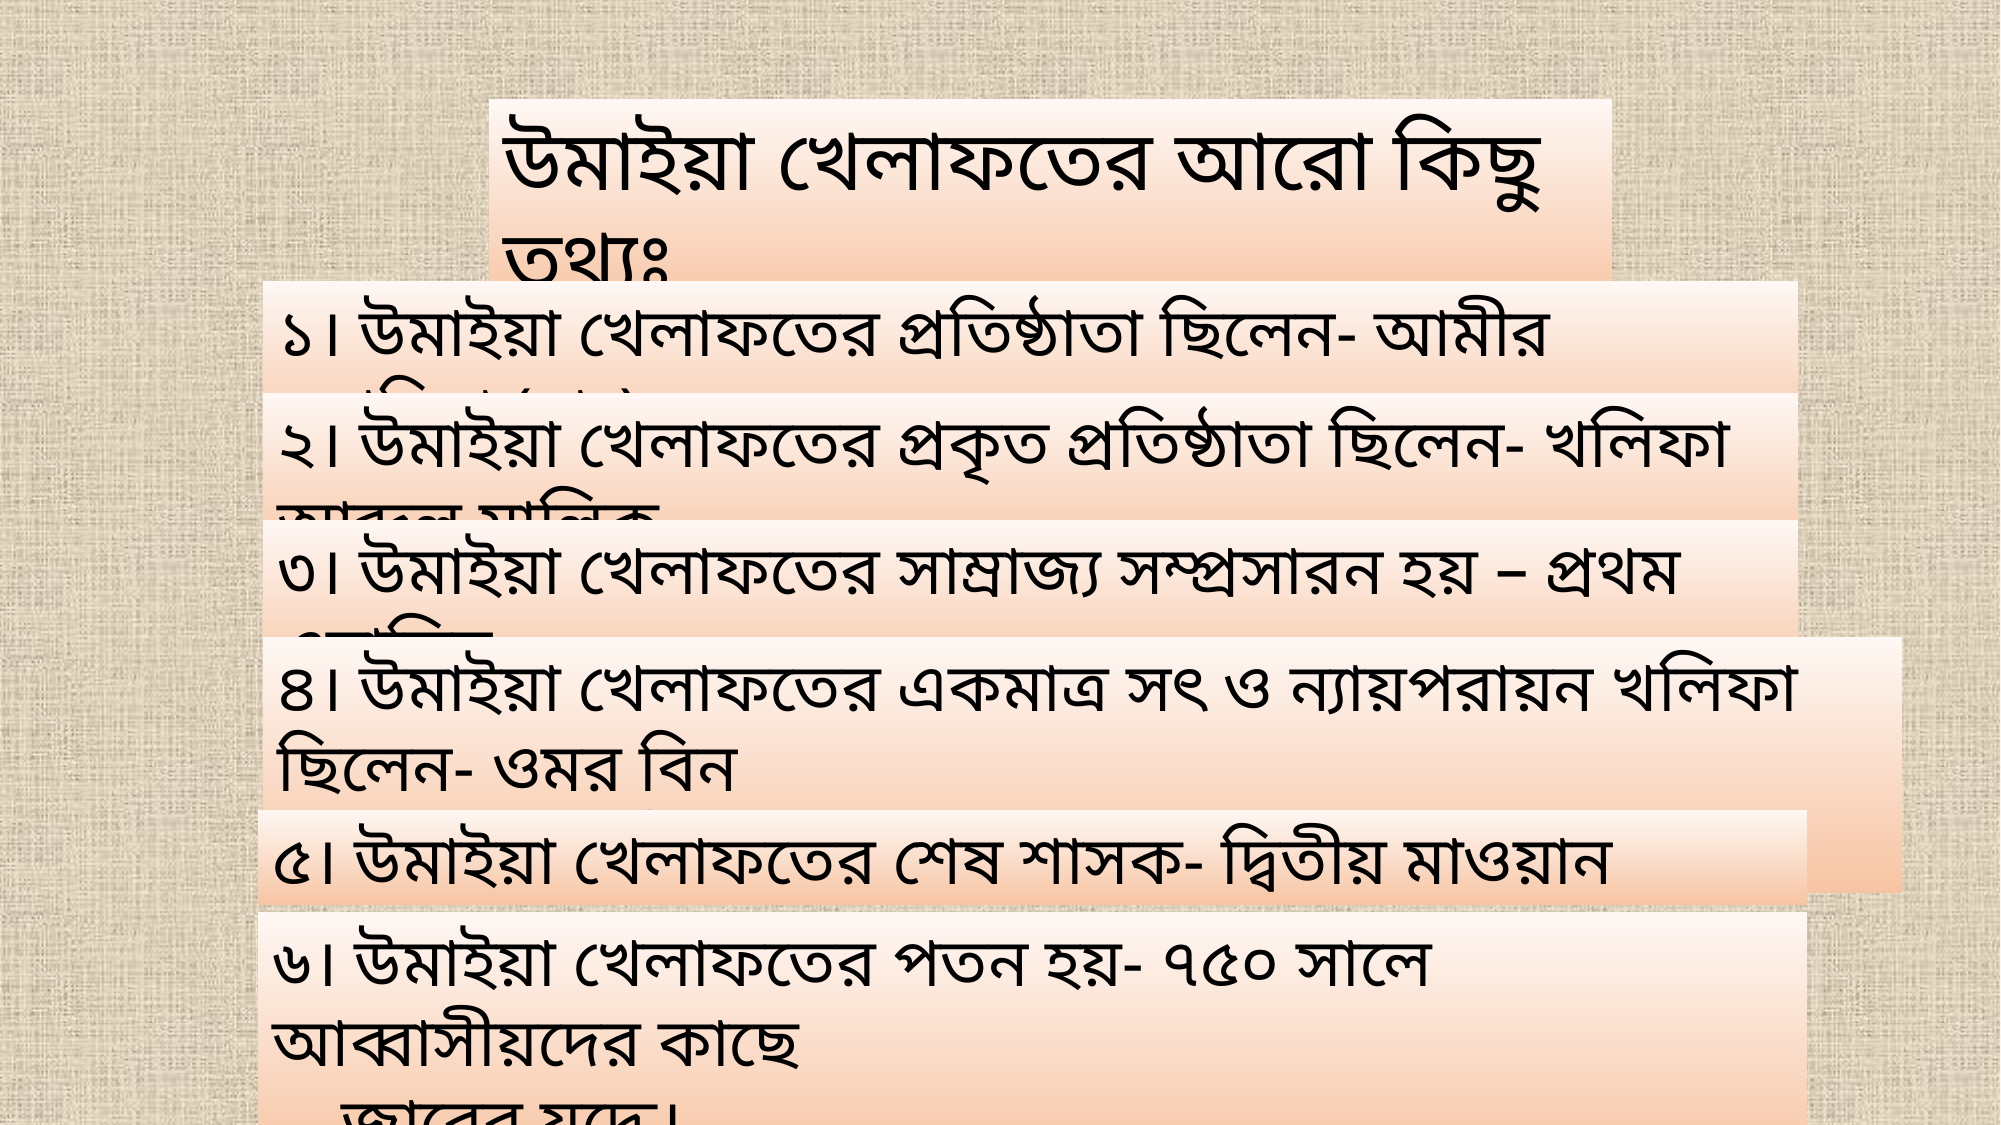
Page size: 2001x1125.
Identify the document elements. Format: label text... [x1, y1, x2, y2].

text_box ১। উমাইয়া খেলাফতের প্রতিষ্ঠাতা ছিলেন- আমীর মুয়াবিয়া (রাঃ) [262, 281, 1798, 393]
text_box ৩। উমাইয়া খেলাফতের সাম্রাজ্য সম্প্রসারন হয় – প্রথম ওয়ালিদ [262, 520, 1798, 637]
text_box ২। উমাইয়া খেলাফতের প্রকৃত প্রতিষ্ঠাতা ছিলেন- খলিফা আব্দুল মালিক [262, 393, 1798, 520]
picture [0, 0, 2001, 1125]
text_box ৫। উমাইয়া খেলাফতের শেষ শাসক- দ্বিতীয় মাওয়ান [258, 810, 1807, 905]
text_box ৬। উমাইয়া খেলাফতের পতন হয়- ৭৫০ সালে আব্বাসীয়দের কাছে জাবের যুদ্ধে। [258, 912, 1807, 1125]
text_box উমাইয়া খেলাফতের আরো কিছু তথ্যঃ [489, 99, 1613, 281]
text_box ৪। উমাইয়া খেলাফতের একমাত্র সৎ ও ন্যায়পরায়ন খলিফা ছিলেন- ওমর বিন আব্দুল আজিজ [262, 637, 1902, 893]
